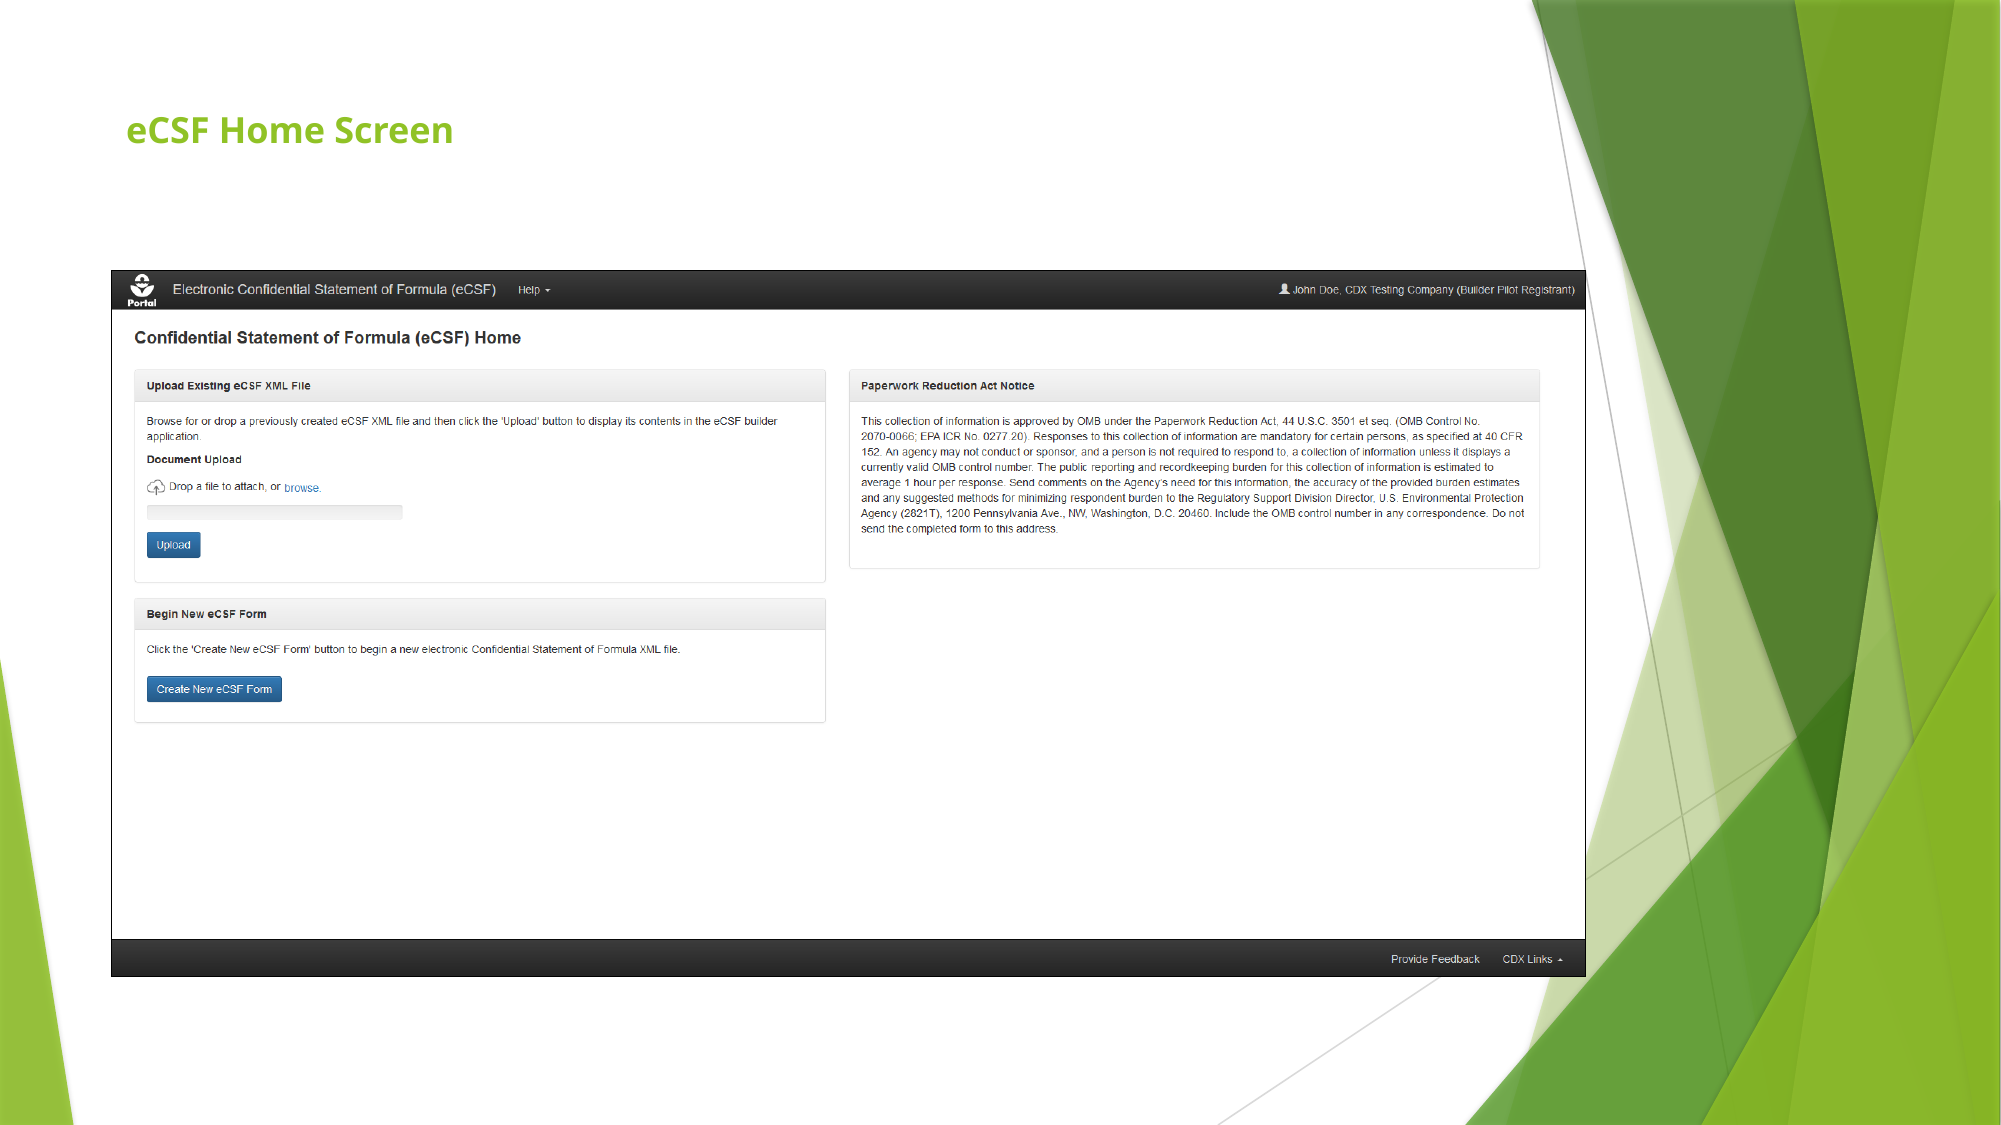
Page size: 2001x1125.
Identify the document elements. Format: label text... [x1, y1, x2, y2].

title eCSF Home Screen [111, 99, 1522, 203]
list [110, 269, 1587, 978]
